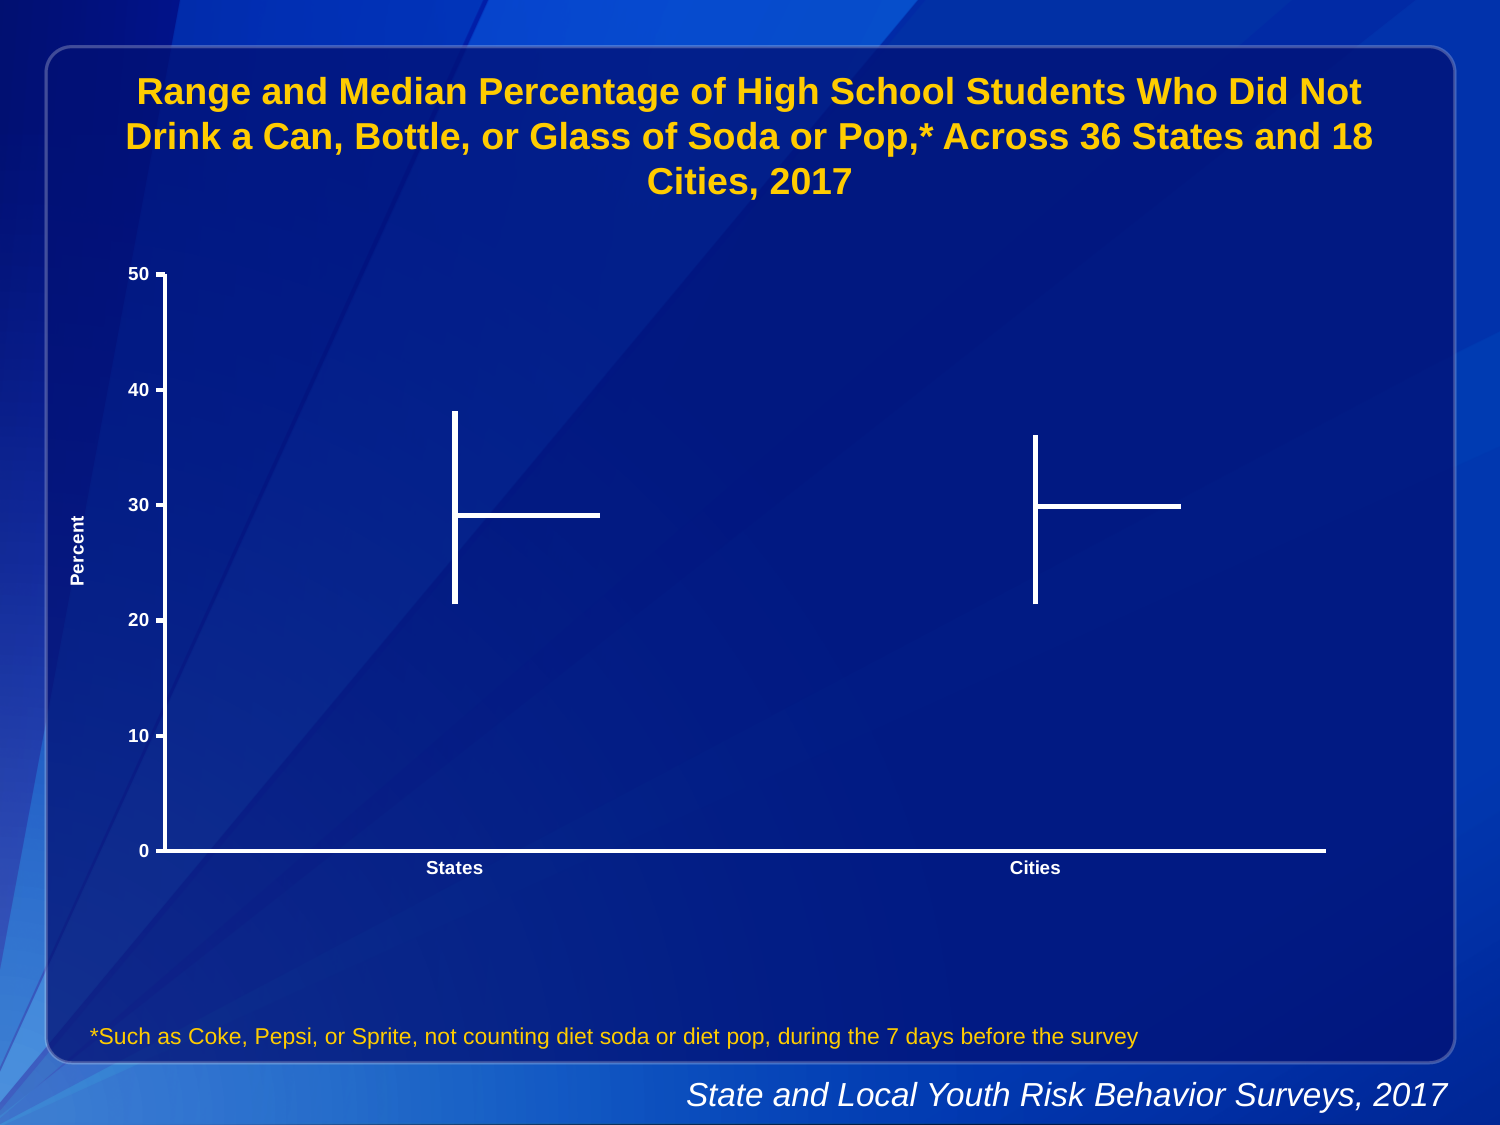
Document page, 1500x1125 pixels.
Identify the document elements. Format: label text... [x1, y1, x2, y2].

text_box Range and Median Percentage of High School Students Who Did Not Drink a Can, Bottle, or Glass of Soda or Pop,* Across 36 States and 18 Cities, 2017 [74, 59, 1425, 210]
chart [37, 249, 1463, 926]
text_box *Such as Coke, Pepsi, or Sprite, not counting diet soda or diet pop, during the 7 days before the survey [74, 1013, 1425, 1056]
text_box State and Local Youth Risk Behavior Surveys, 2017 [663, 1065, 1464, 1121]
picture [0, 0, 1500, 1125]
